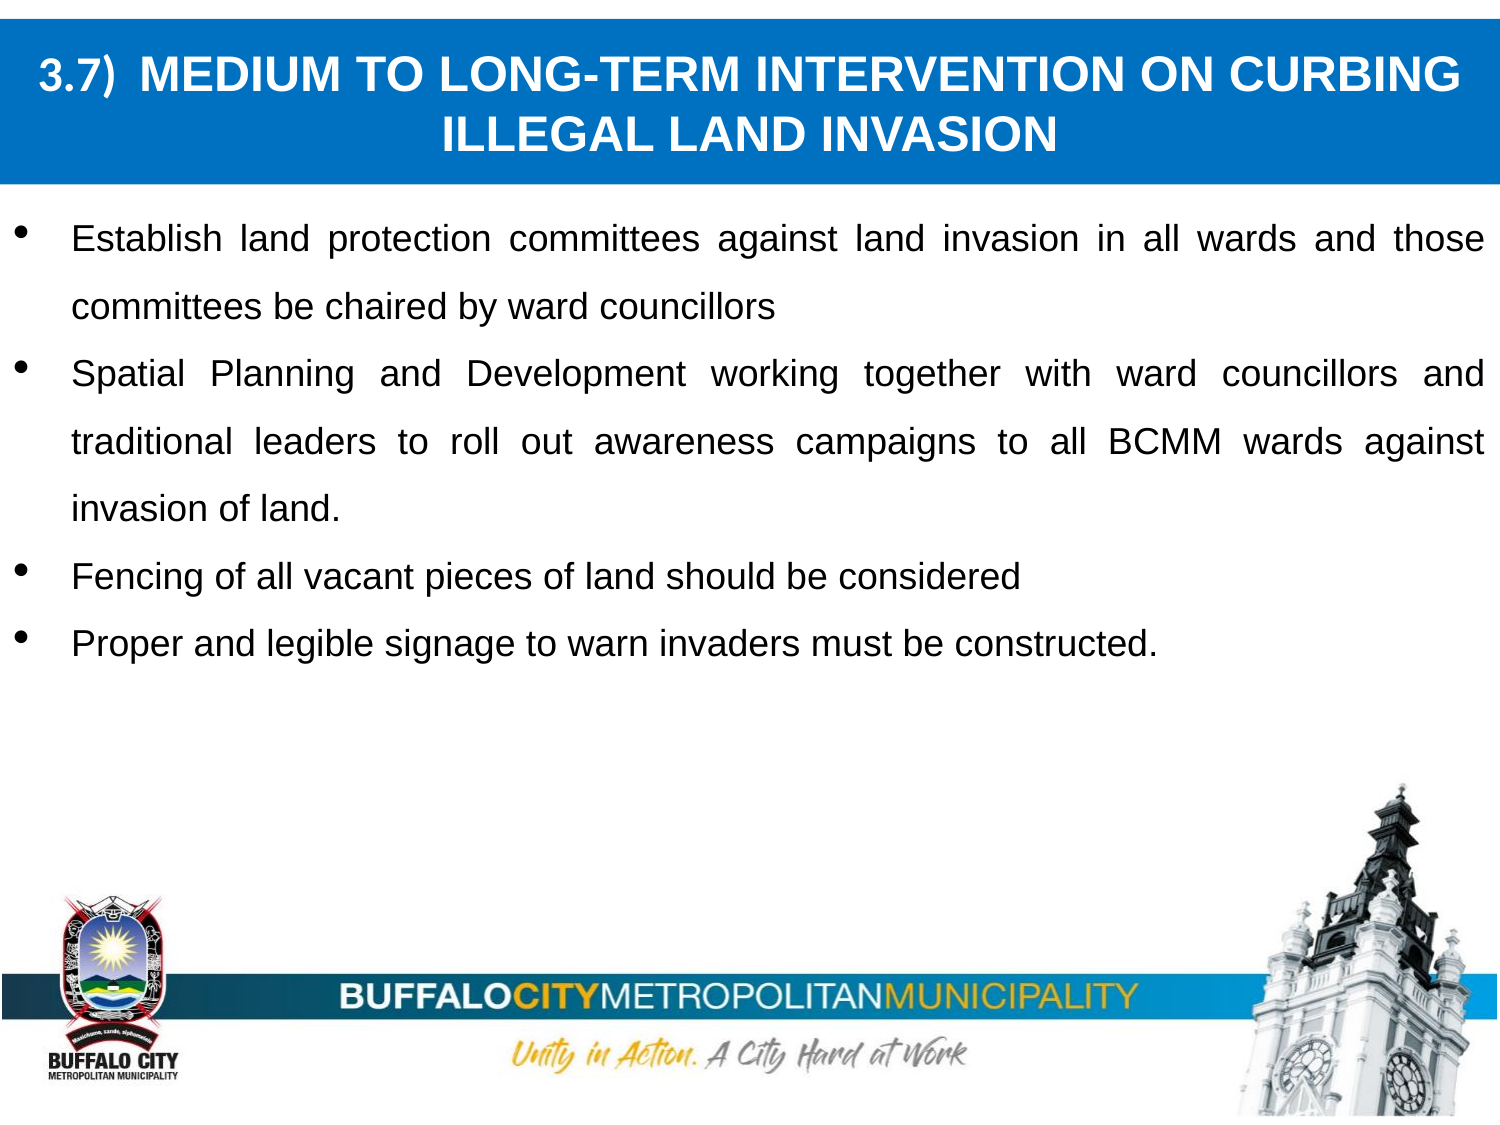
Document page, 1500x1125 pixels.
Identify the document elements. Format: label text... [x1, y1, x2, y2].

picture [2, 774, 1497, 1117]
text_box Establish land protection committees against land invasion in all wards and those committees be chaired by ward councillors Spatial Planning and Development working together with ward councillors and traditional leaders to roll out awareness campaigns to all BCMM wards against invasion of land. Fencing of all vacant pieces of land should be considered Proper and legible signage to warn invaders must be constructed. [0, 185, 1500, 672]
text_box 3.7) MEDIUM TO LONG-TERM INTERVENTION ON CURBING ILLEGAL LAND INVASION [0, 18, 1500, 185]
